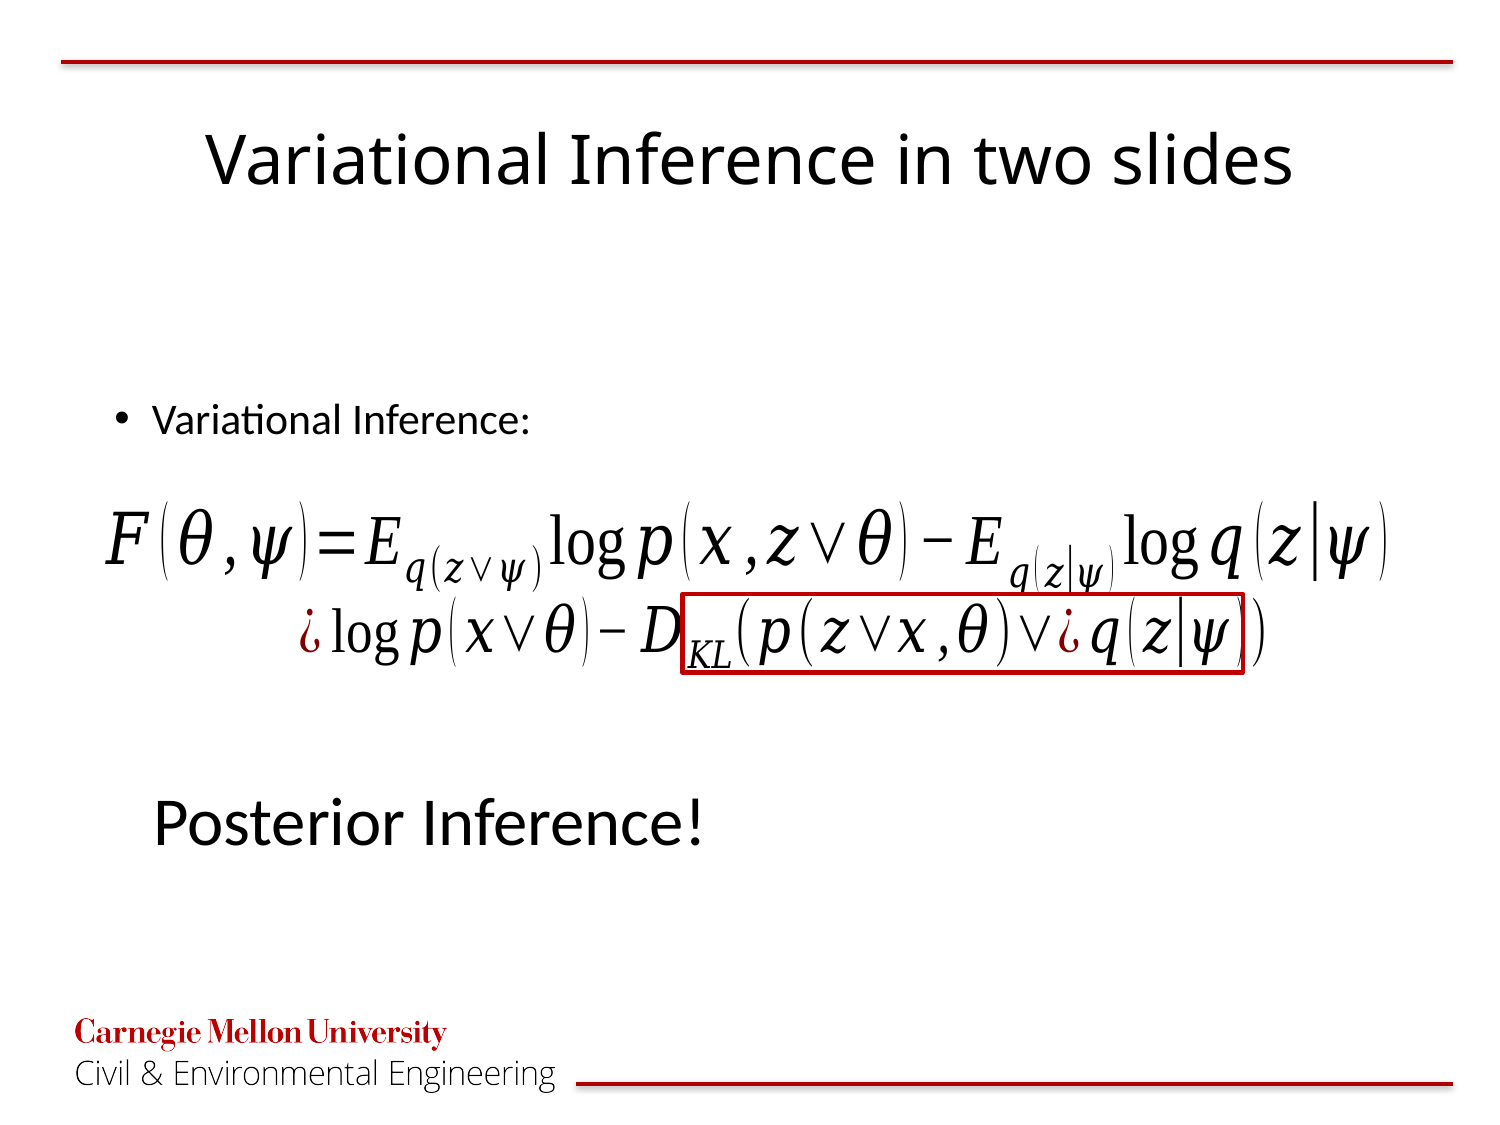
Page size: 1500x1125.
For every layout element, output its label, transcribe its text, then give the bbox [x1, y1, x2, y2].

text_box Posterior Inference! [138, 769, 723, 867]
title Variational Inference in two slides [75, 81, 1425, 233]
text_box [680, 592, 1245, 675]
text_box Variational Inference: [103, 391, 1397, 454]
picture [75, 1018, 555, 1093]
